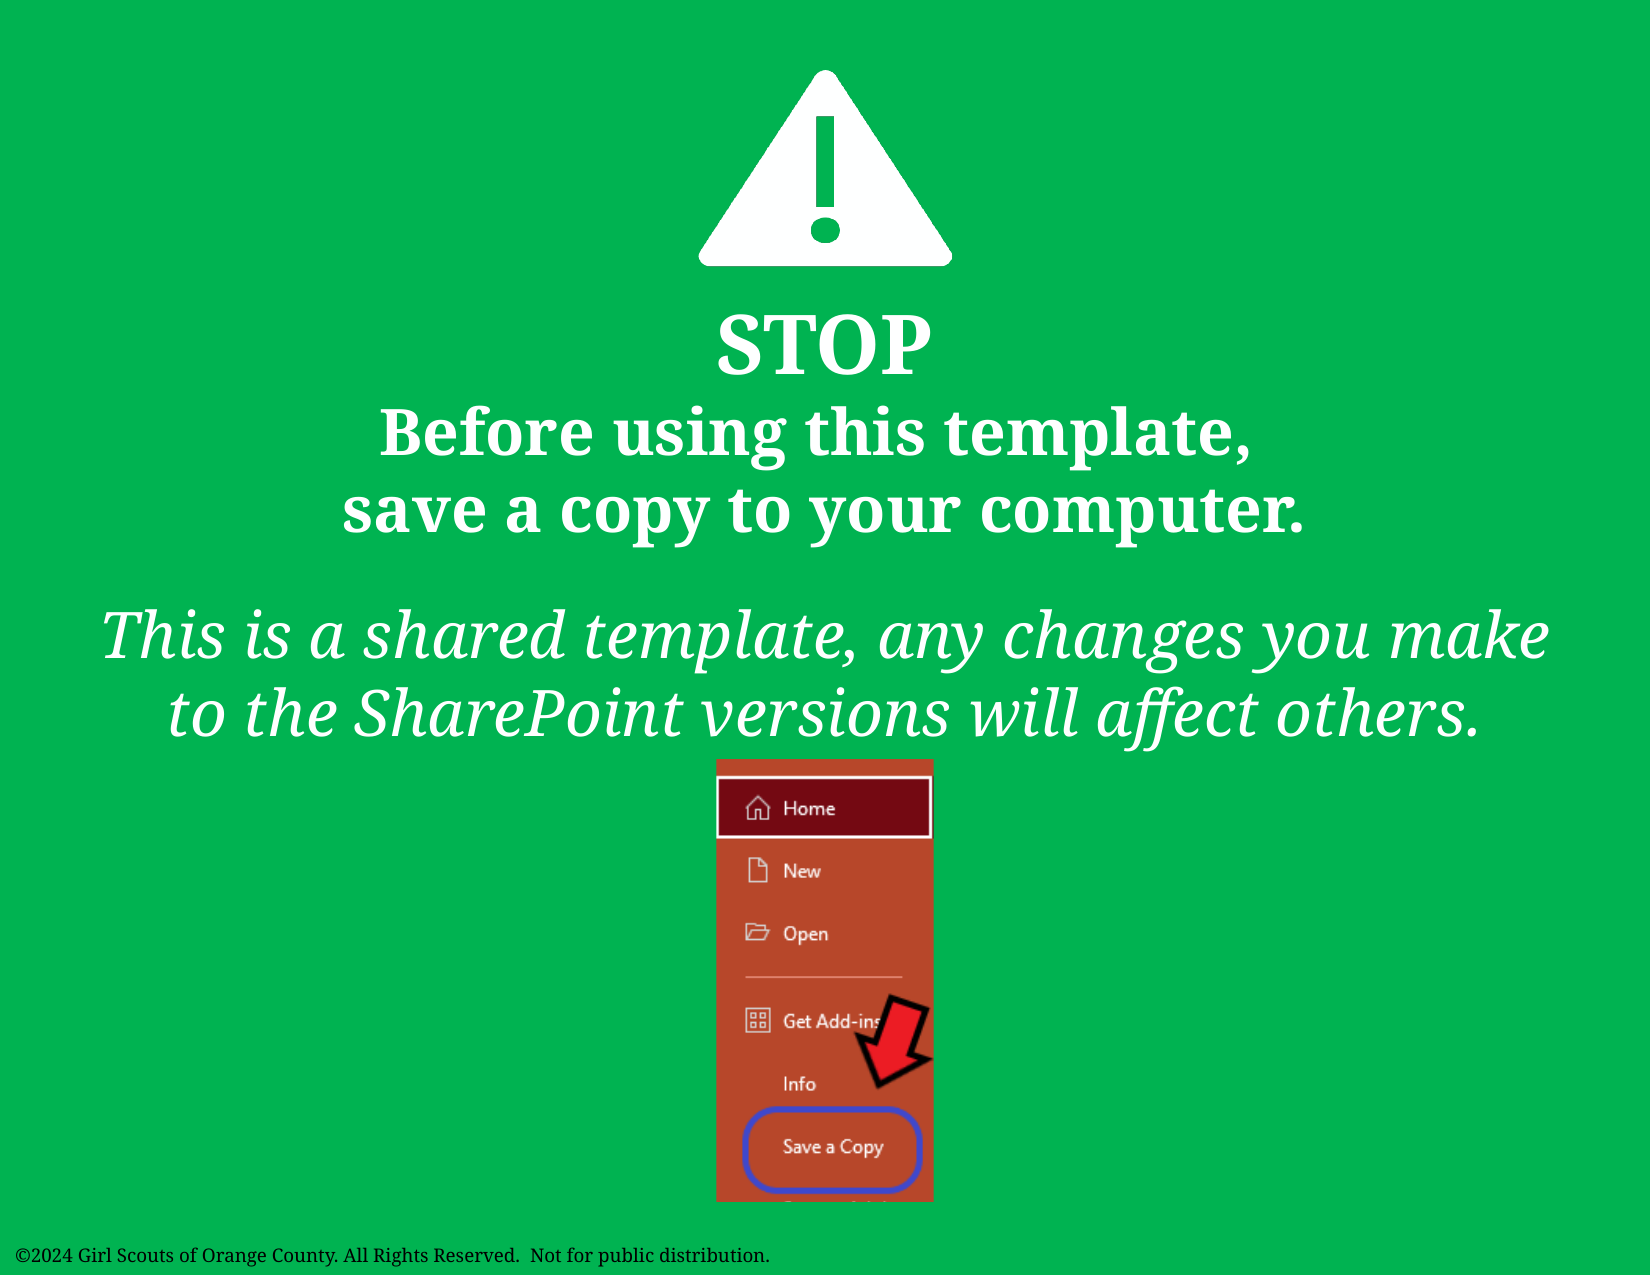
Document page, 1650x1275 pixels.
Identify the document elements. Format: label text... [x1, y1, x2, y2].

text_box ©2024 Girl Scouts of Orange County. All Rights Reserved. Not for public distribution. [0, 1236, 1650, 1273]
picture [716, 759, 934, 1202]
picture [684, 44, 966, 293]
text_box STOP Before using this template, save a copy to your computer. This is a shared template, any changes you make to the SharePoint versions will affect others. [82, 0, 1568, 757]
